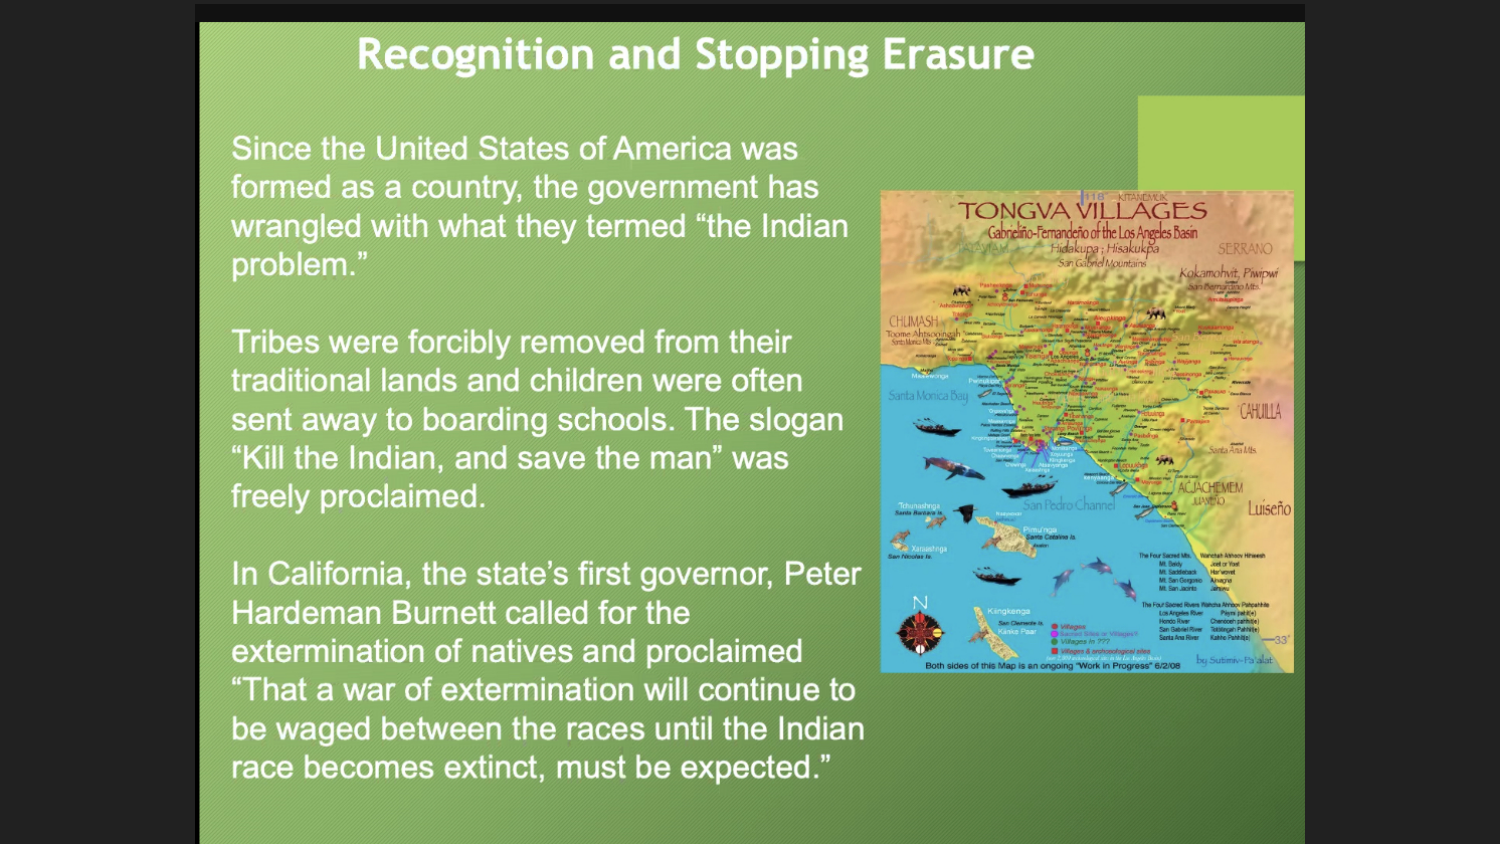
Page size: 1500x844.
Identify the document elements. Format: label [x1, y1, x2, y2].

picture [195, 3, 1305, 844]
